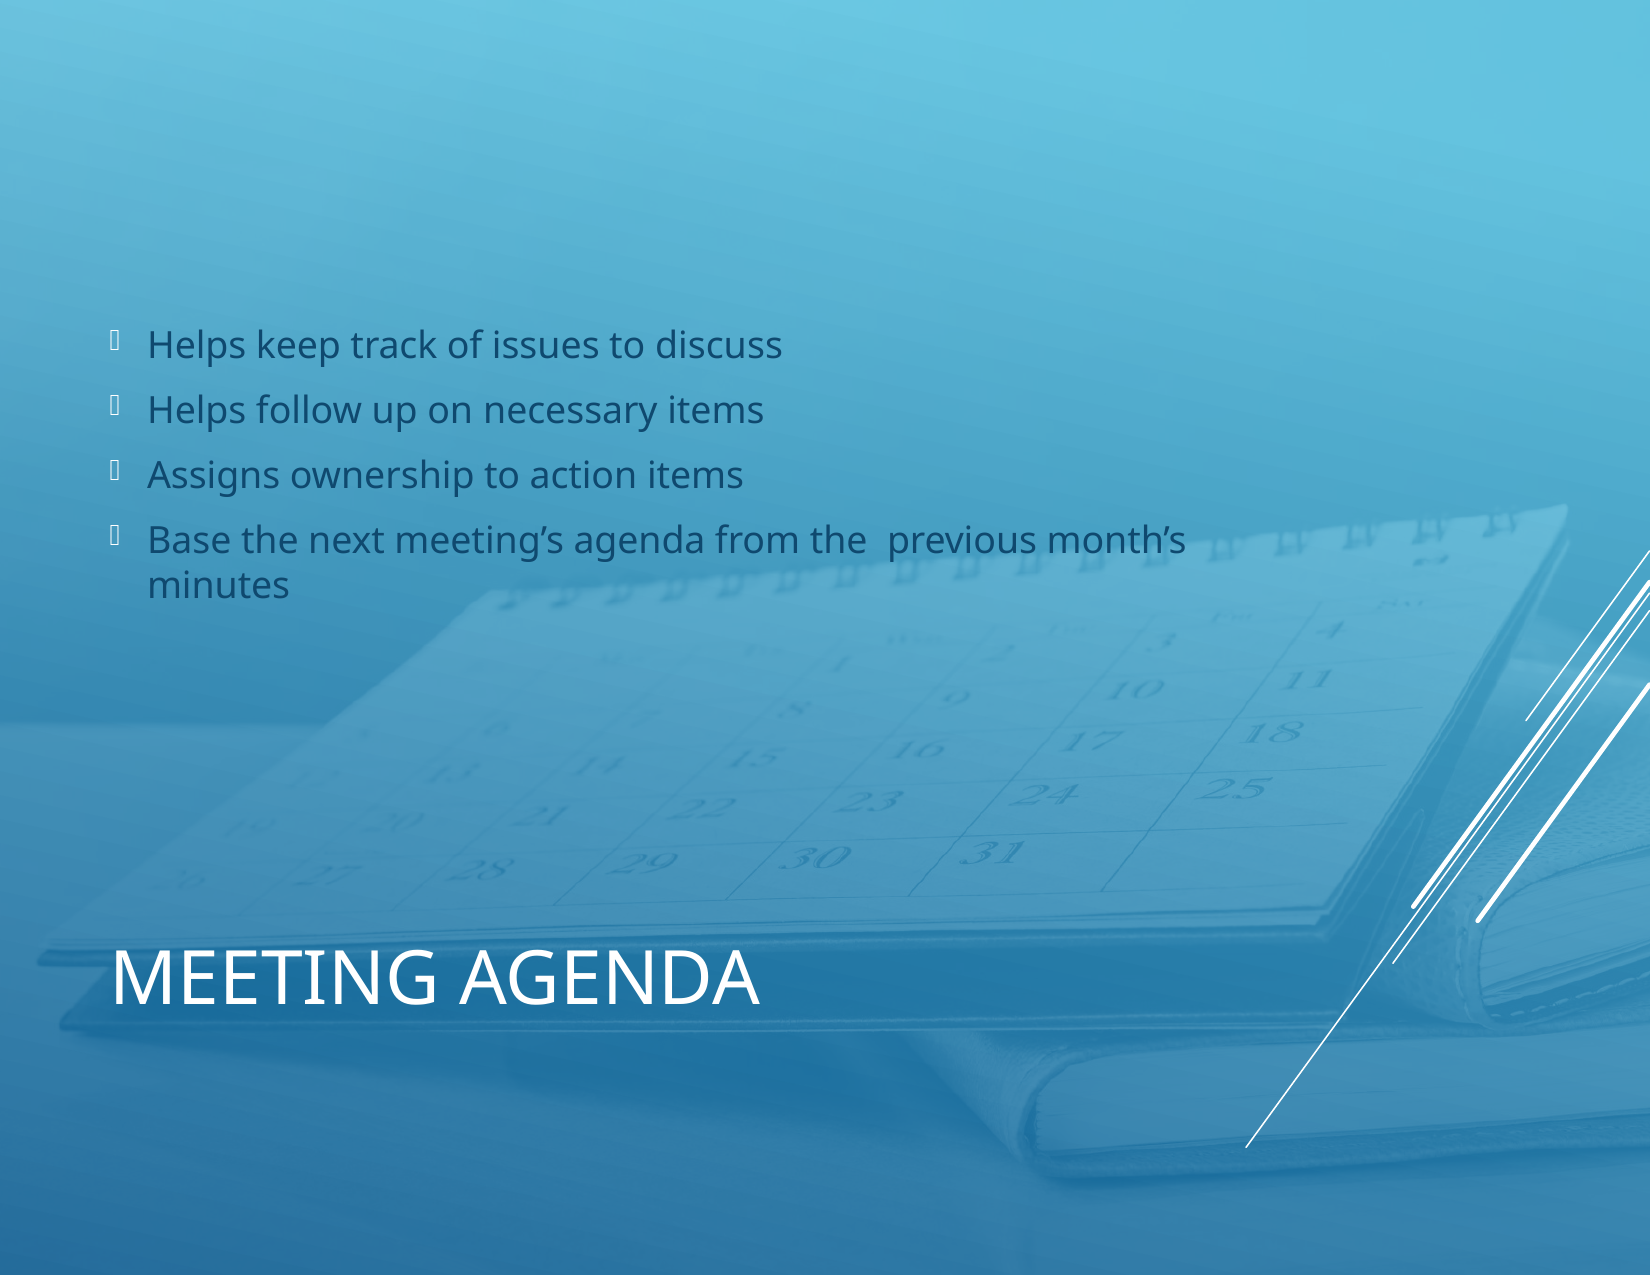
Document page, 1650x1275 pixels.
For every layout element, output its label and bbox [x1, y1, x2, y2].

picture [0, 0, 1650, 1275]
text_box [1245, 550, 1650, 1148]
